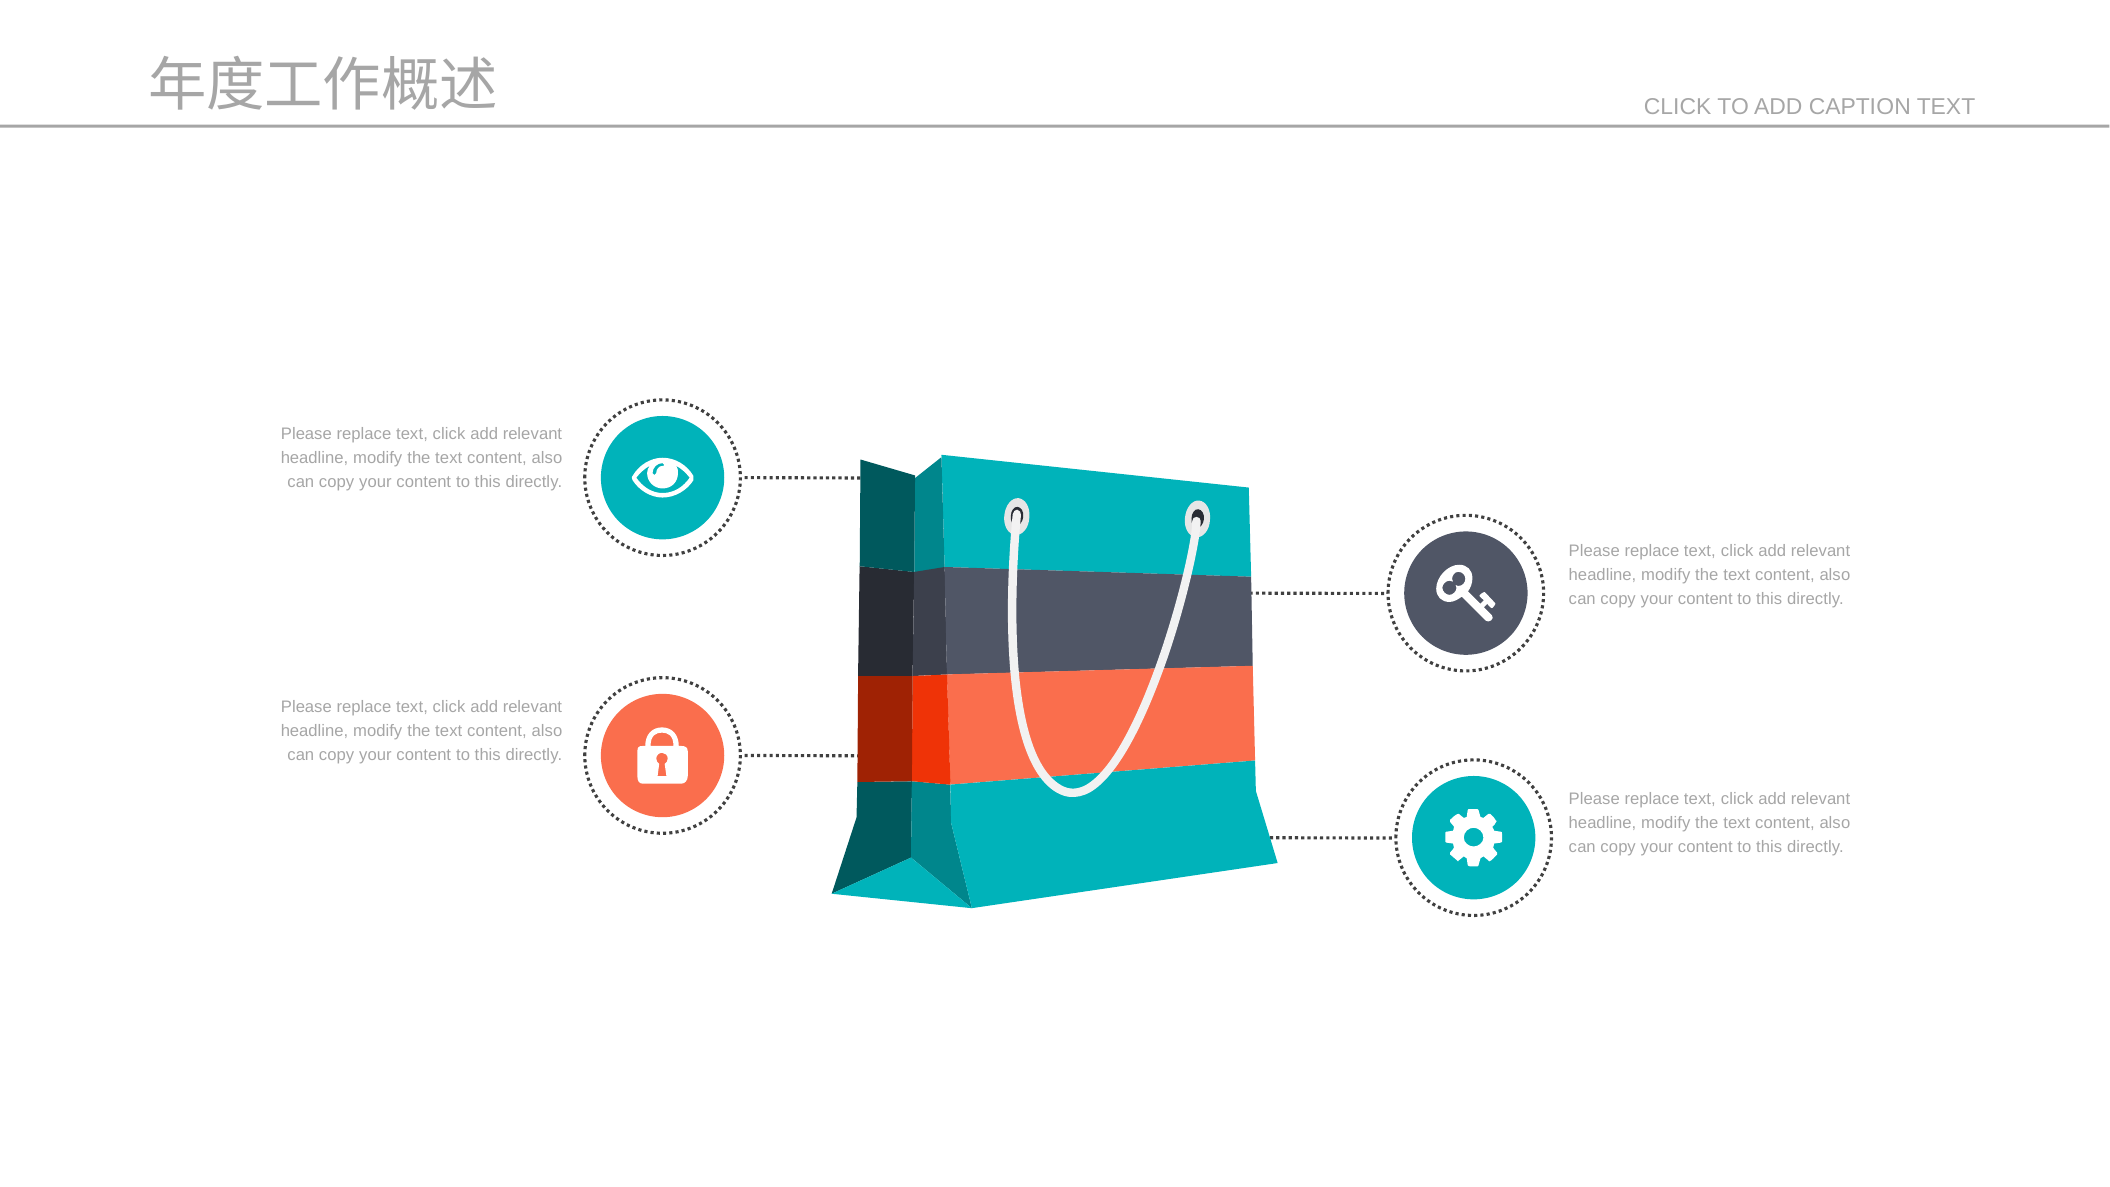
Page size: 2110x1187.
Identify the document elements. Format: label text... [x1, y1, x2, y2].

text_box Please replace text, click add relevant headline, modify the text content, also can copy your content to this directly. [1568, 784, 1860, 856]
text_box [1395, 759, 1552, 916]
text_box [584, 677, 741, 834]
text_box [584, 399, 741, 556]
text_box [0, 124, 2110, 129]
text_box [831, 454, 1278, 909]
text_box CLICK TO ADD CAPTION TEXT [1596, 91, 1976, 119]
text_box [1387, 515, 1544, 671]
text_box Please replace text, click add relevant headline, modify the text content, also can copy your content to this directly. [271, 692, 563, 764]
text_box 年度工作概述 [148, 47, 528, 118]
text_box Please replace text, click add relevant headline, modify the text content, also can copy your content to this directly. [1568, 535, 1860, 608]
text_box Please replace text, click add relevant headline, modify the text content, also can copy your content to this directly. [271, 419, 563, 491]
